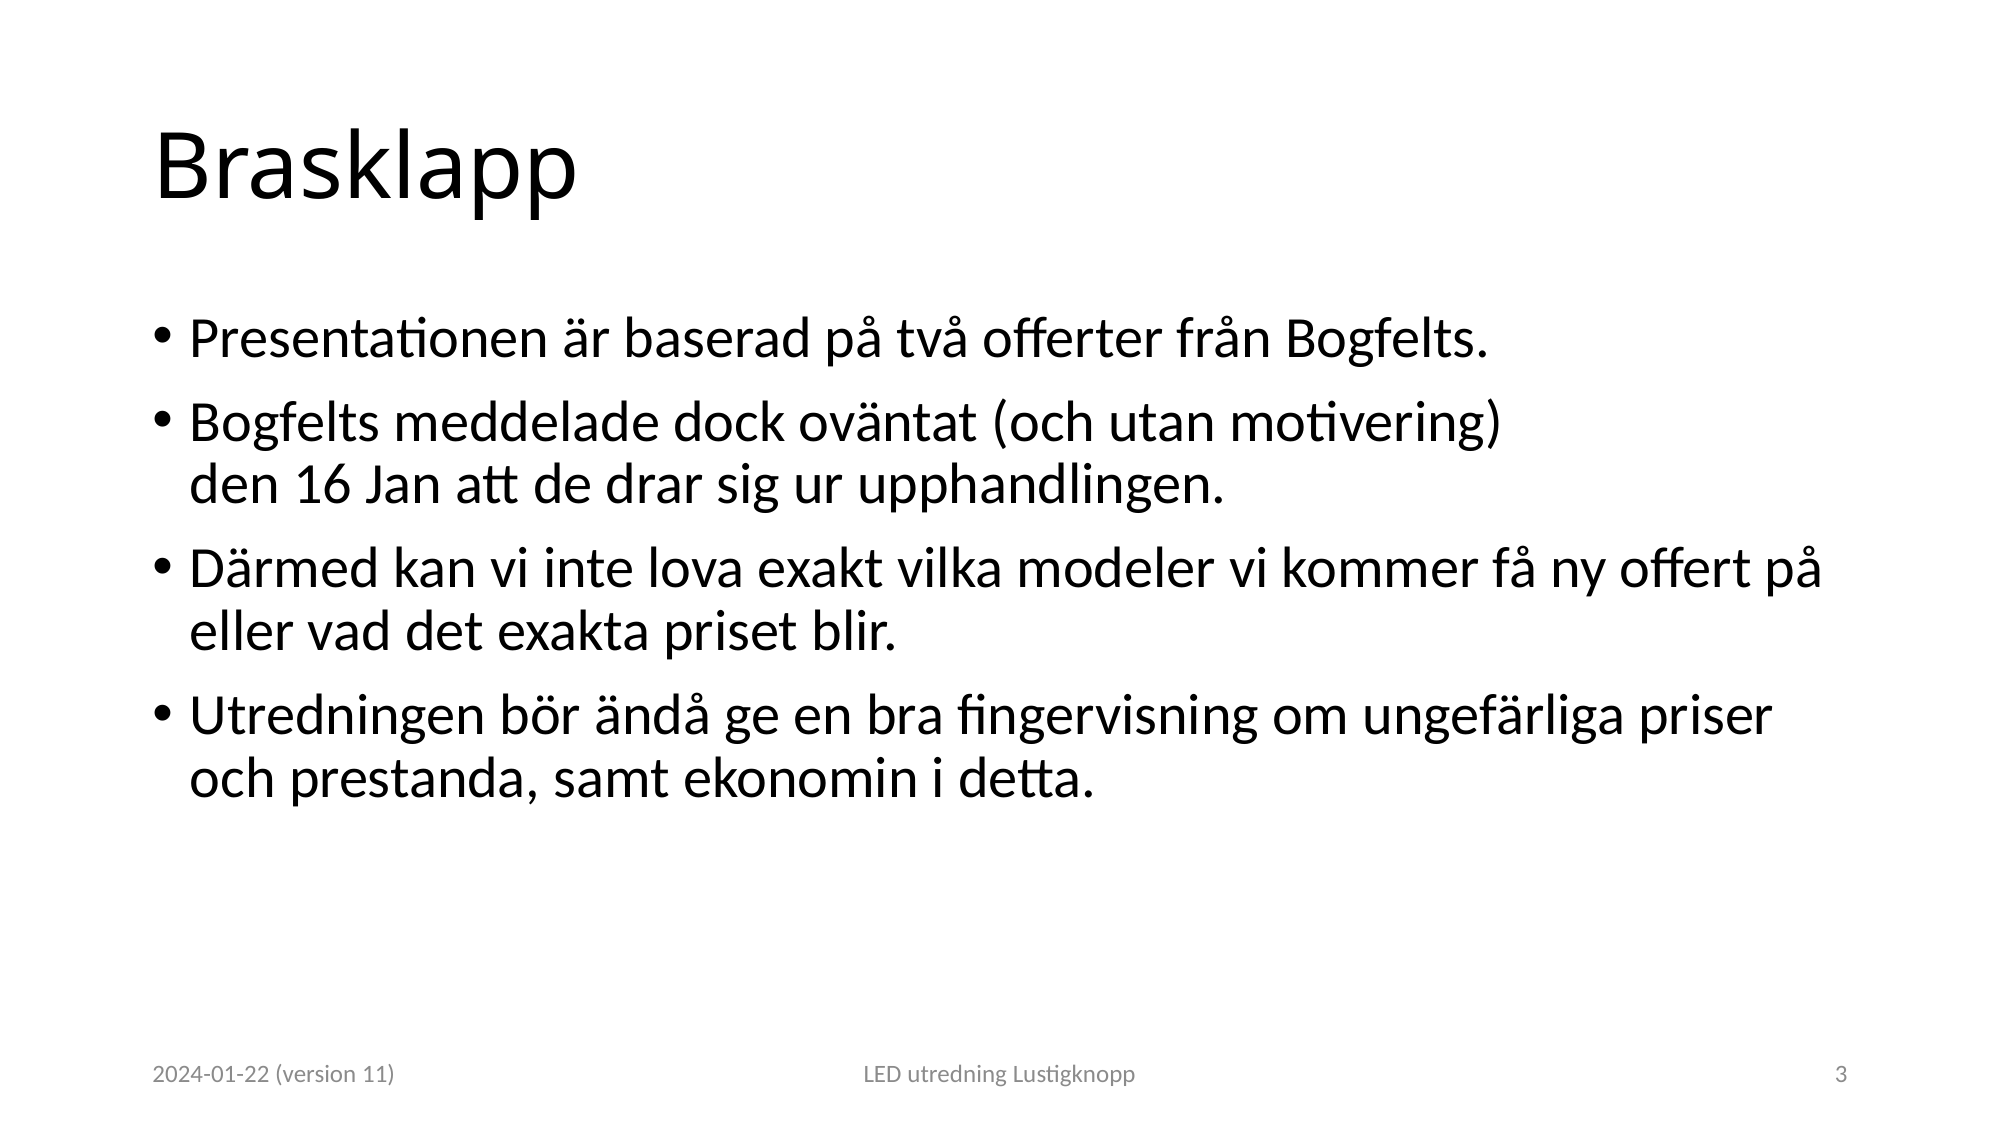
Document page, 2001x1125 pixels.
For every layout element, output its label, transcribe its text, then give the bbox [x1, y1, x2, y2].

title Brasklapp [137, 59, 1863, 278]
footer LED utredning Lustigknopp [662, 1042, 1338, 1103]
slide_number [137, 1042, 588, 1103]
list Presentationen är baserad på två offerter från Bogfelts. Bogfelts meddelade dock oväntat (och utan motivering) den 16 Jan att de drar sig ur upphandlingen. Därmed kan vi inte lova exakt vilka modeler vi kommer få ny offert på eller vad det exakta priset blir. Utredningen bör ändå ge en bra fingervisning om ungefärliga priser och prestanda, samt ekonomin i detta. [137, 299, 1863, 1014]
slide_number 3 [1412, 1042, 1863, 1103]
